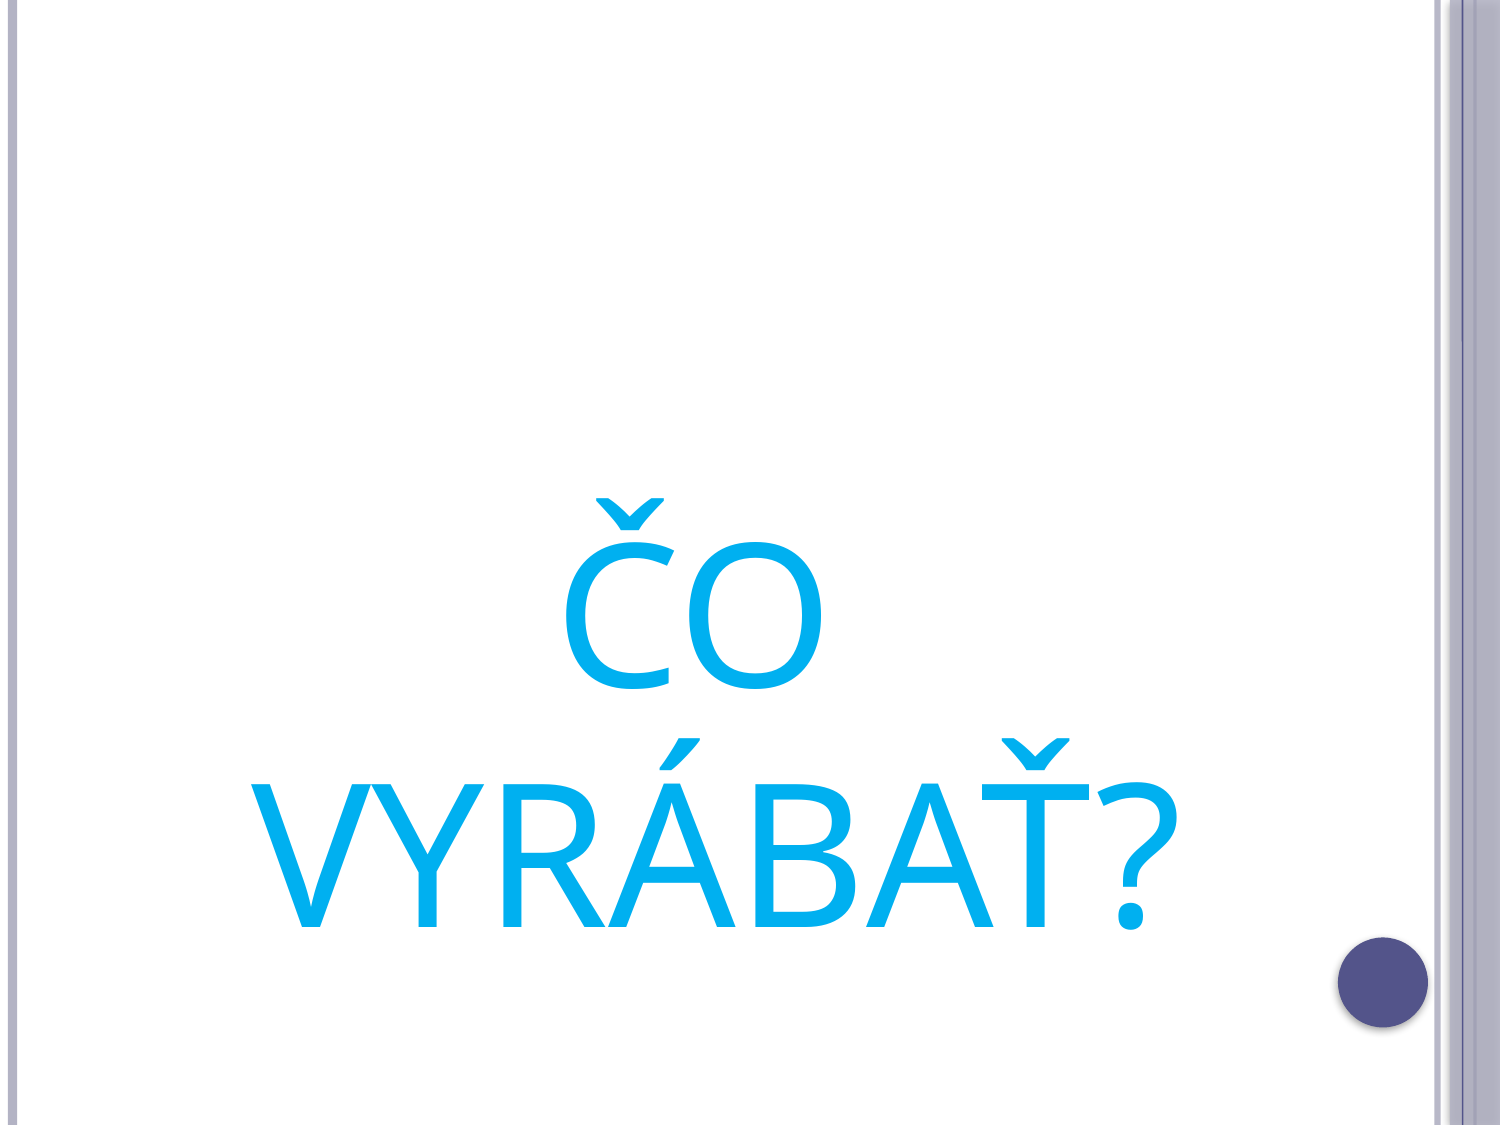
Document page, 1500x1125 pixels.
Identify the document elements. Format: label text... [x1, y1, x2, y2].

list ČO VYRÁBAŤ? [88, 479, 1300, 1062]
